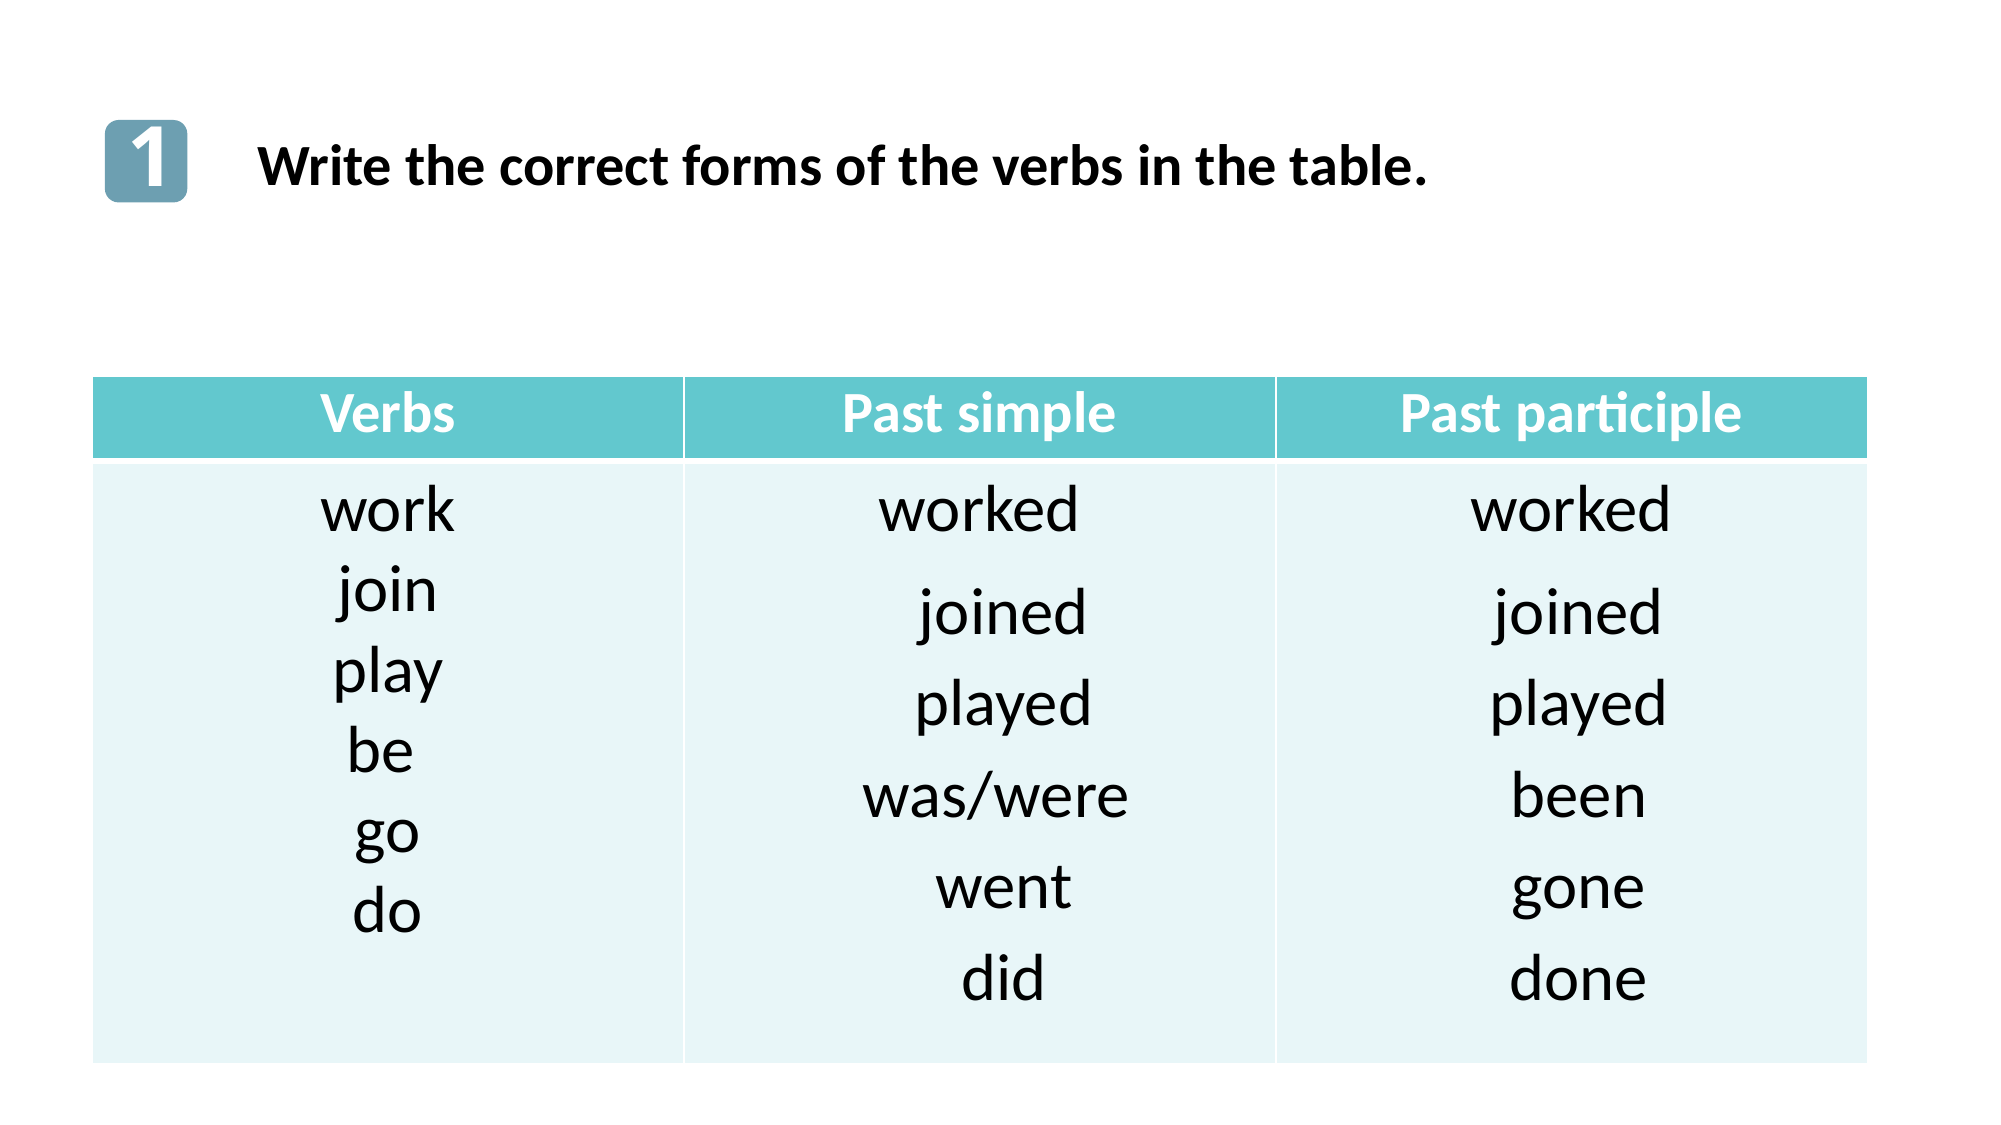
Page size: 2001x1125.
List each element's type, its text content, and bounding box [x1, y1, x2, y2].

text_box played [861, 651, 1147, 743]
table_header Past participle [1277, 377, 1867, 458]
text_box played [1456, 651, 1702, 743]
text_box was/were [832, 743, 1175, 834]
text_box been [1456, 743, 1702, 834]
table_cell work join play be go do [93, 464, 683, 1063]
text_box joined [1456, 560, 1702, 651]
text_box [178, 119, 189, 203]
table_cell worked [685, 464, 1275, 1063]
text_box did [832, 926, 1175, 1021]
text_box done [1456, 926, 1702, 1021]
table_cell worked [1277, 464, 1867, 1063]
text_box Write the correct forms of the verbs in the table. [242, 120, 1559, 205]
text_box gone [1456, 834, 1702, 926]
text_box joined [861, 560, 1147, 651]
text_box went [832, 834, 1175, 926]
table_header Verbs [93, 377, 683, 458]
text_box 1 [112, 95, 178, 211]
table_header Past simple [685, 377, 1275, 458]
text_box [103, 120, 112, 202]
